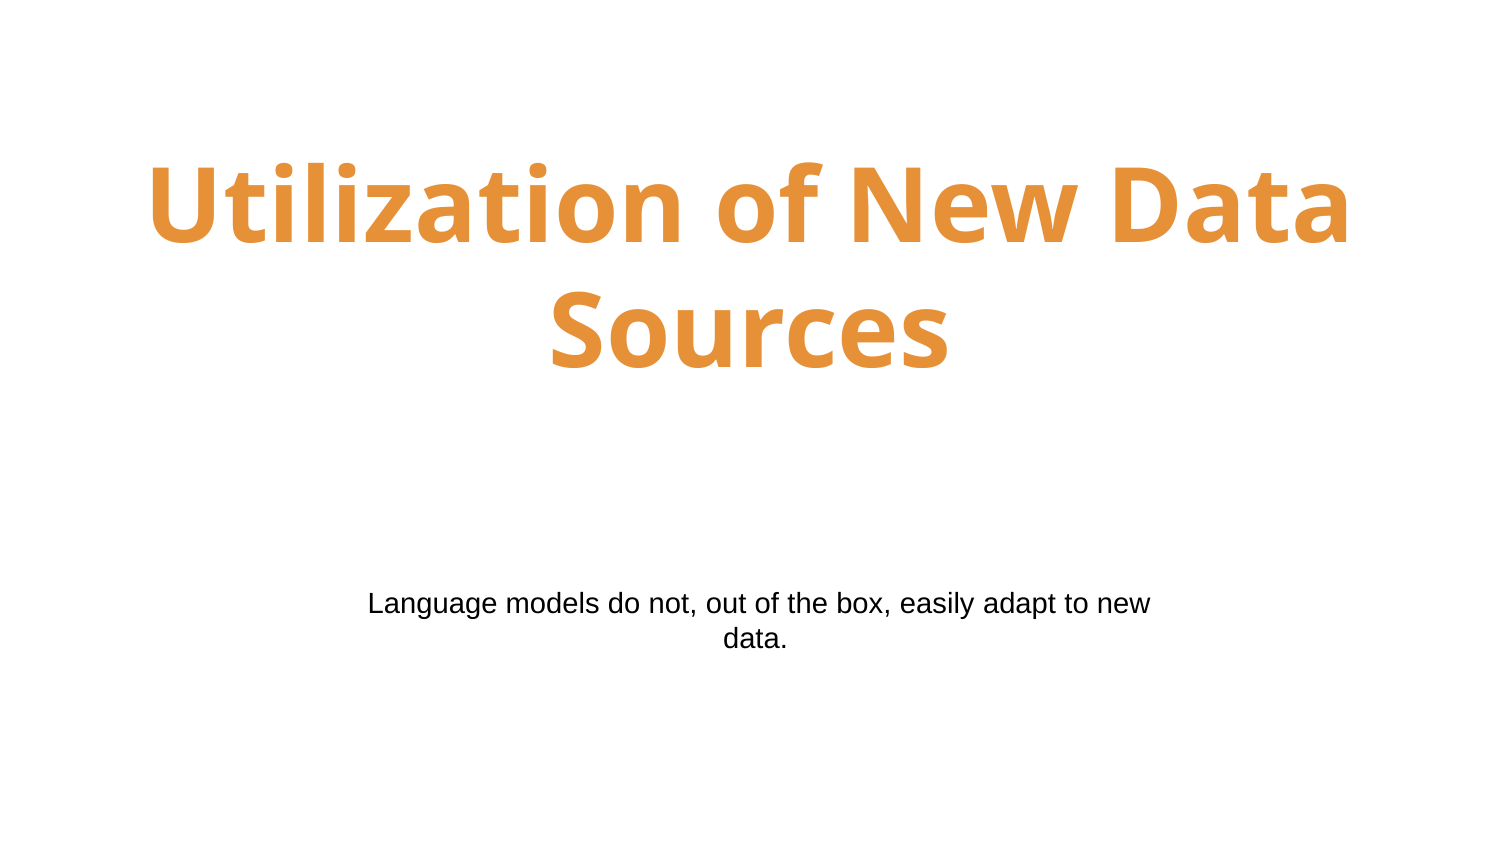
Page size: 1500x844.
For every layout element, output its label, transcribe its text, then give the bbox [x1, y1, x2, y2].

title Utilization of New Data Sources [51, 123, 1449, 226]
text_box Language models do not, out of the box, easily adapt to new data. [322, 569, 1197, 670]
